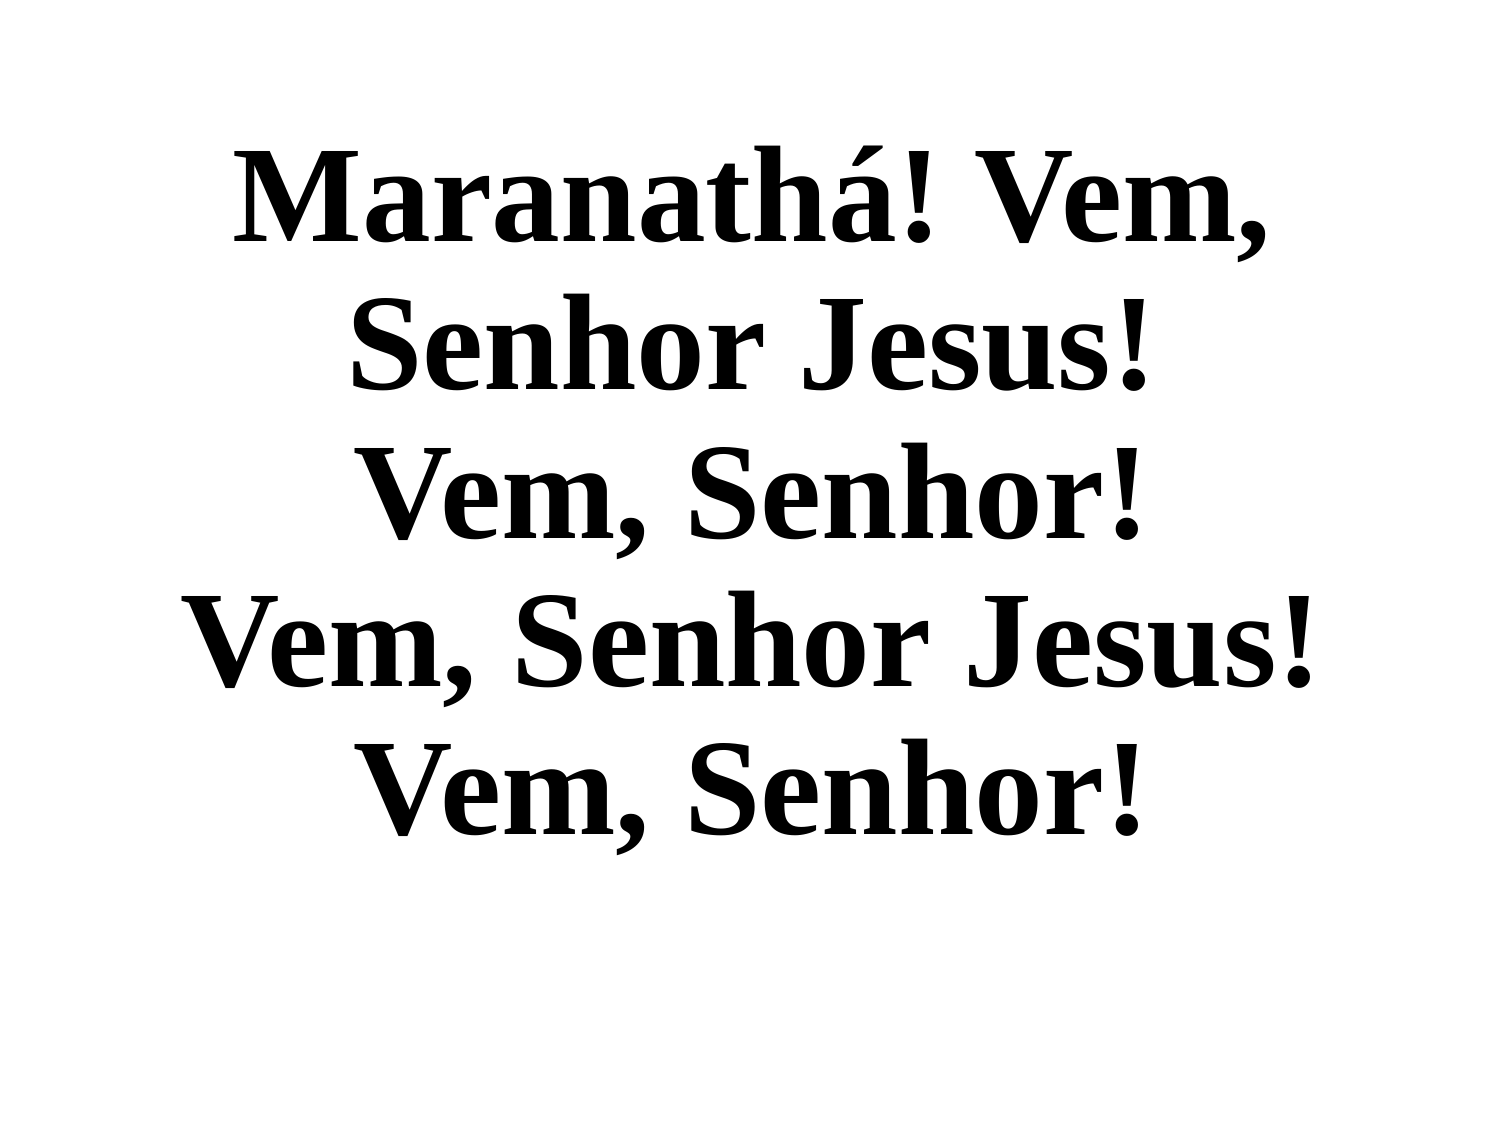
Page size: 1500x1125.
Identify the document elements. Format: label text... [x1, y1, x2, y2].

list Maranathá! Vem, Senhor Jesus! Vem, Senhor! Vem, Senhor Jesus! Vem, Senhor! [51, 57, 1453, 1080]
